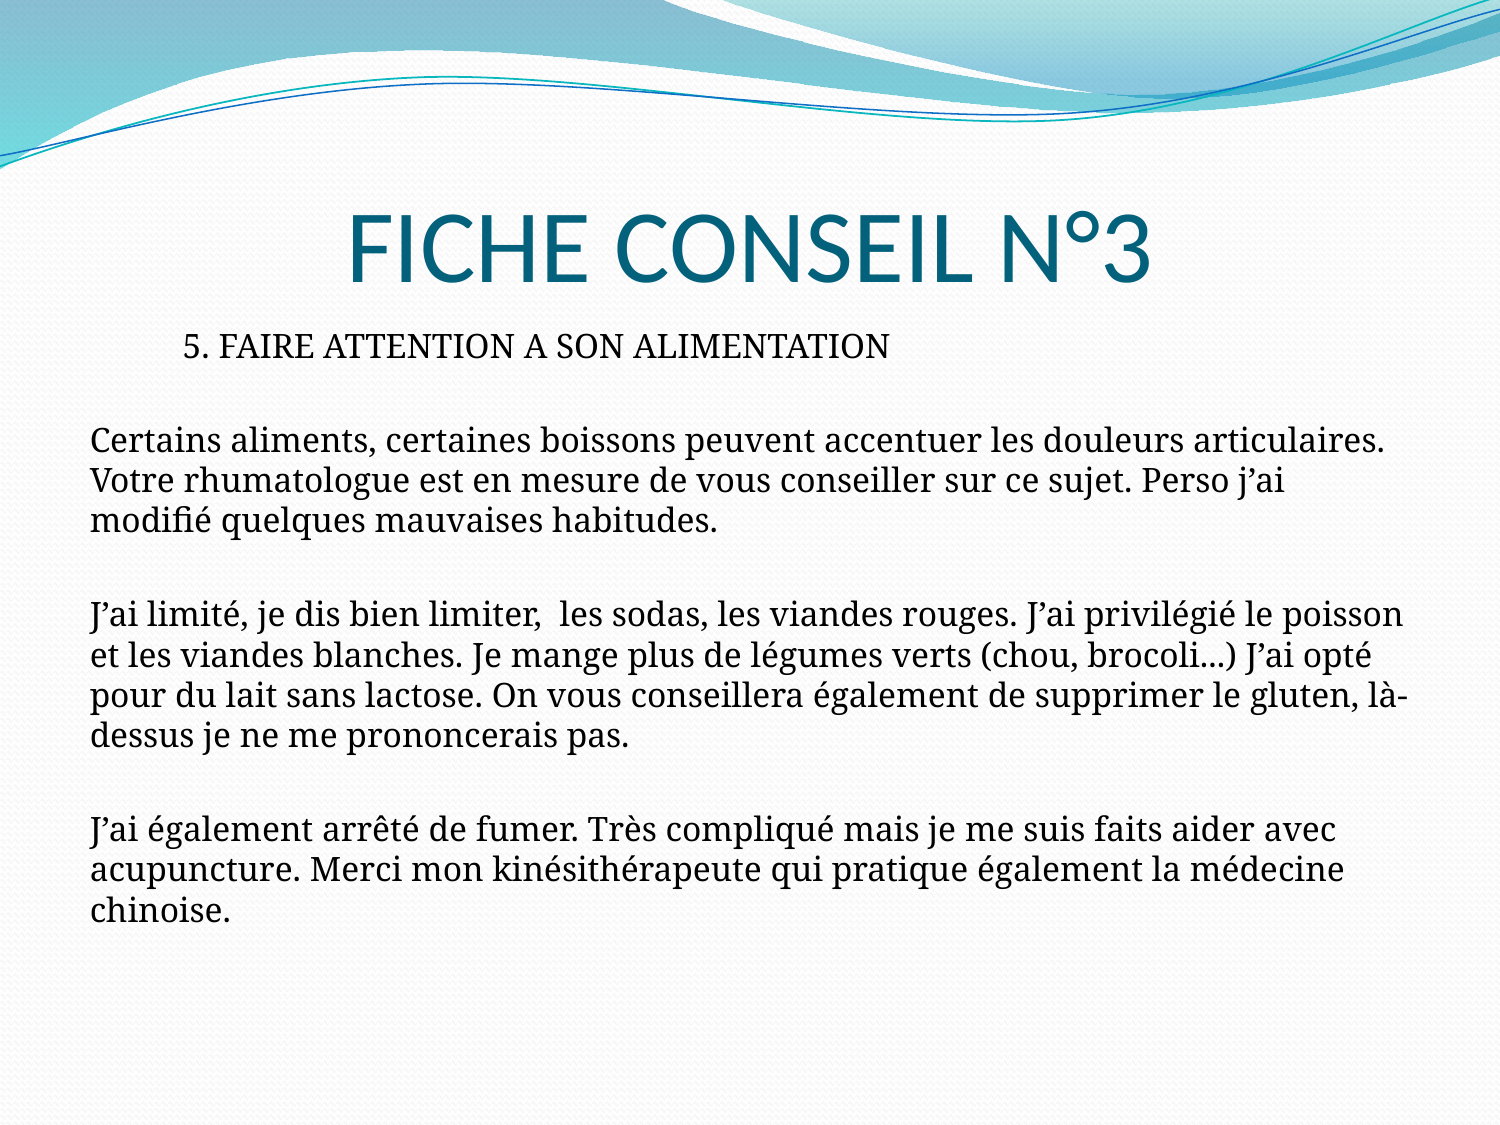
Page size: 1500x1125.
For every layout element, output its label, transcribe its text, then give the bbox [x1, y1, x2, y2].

list 5. FAIRE ATTENTION A SON ALIMENTATION Certains aliments, certaines boissons peuvent accentuer les douleurs articulaires. Votre rhumatologue est en mesure de vous conseiller sur ce sujet. Perso j’ai modifié quelques mauvaises habitudes. J’ai limité, je dis bien limiter, les sodas, les viandes rouges. J’ai privilégié le poisson et les viandes blanches. Je mange plus de légumes verts (chou, brocoli...) J’ai opté pour du lait sans lactose. On vous conseillera également de supprimer le gluten, là-dessus je ne me prononcerais pas. J’ai également arrêté de fumer. Très compliqué mais je me suis faits aider avec acupuncture. Merci mon kinésithérapeute qui pratique également la médecine chinoise. [75, 317, 1425, 1038]
title FICHE CONSEIL N°3 [75, 115, 1425, 303]
